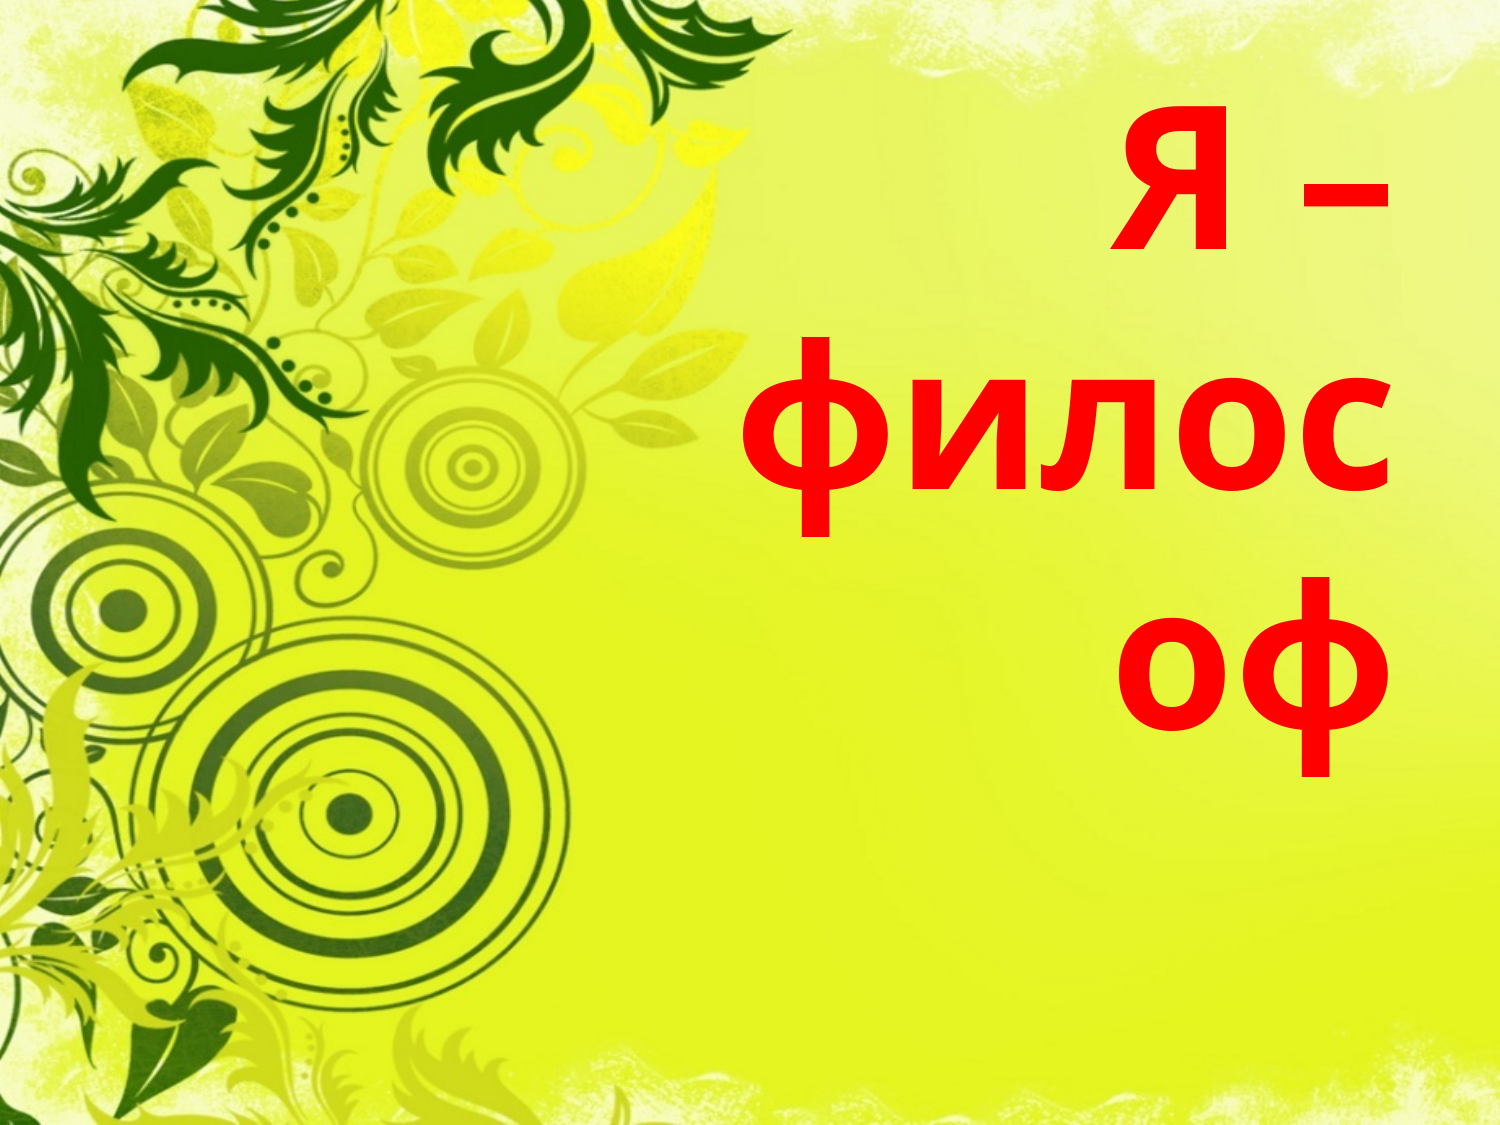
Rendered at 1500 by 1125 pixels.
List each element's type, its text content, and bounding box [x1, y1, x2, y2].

text_box Я – философ [702, 42, 1412, 778]
picture [0, 0, 1500, 1125]
